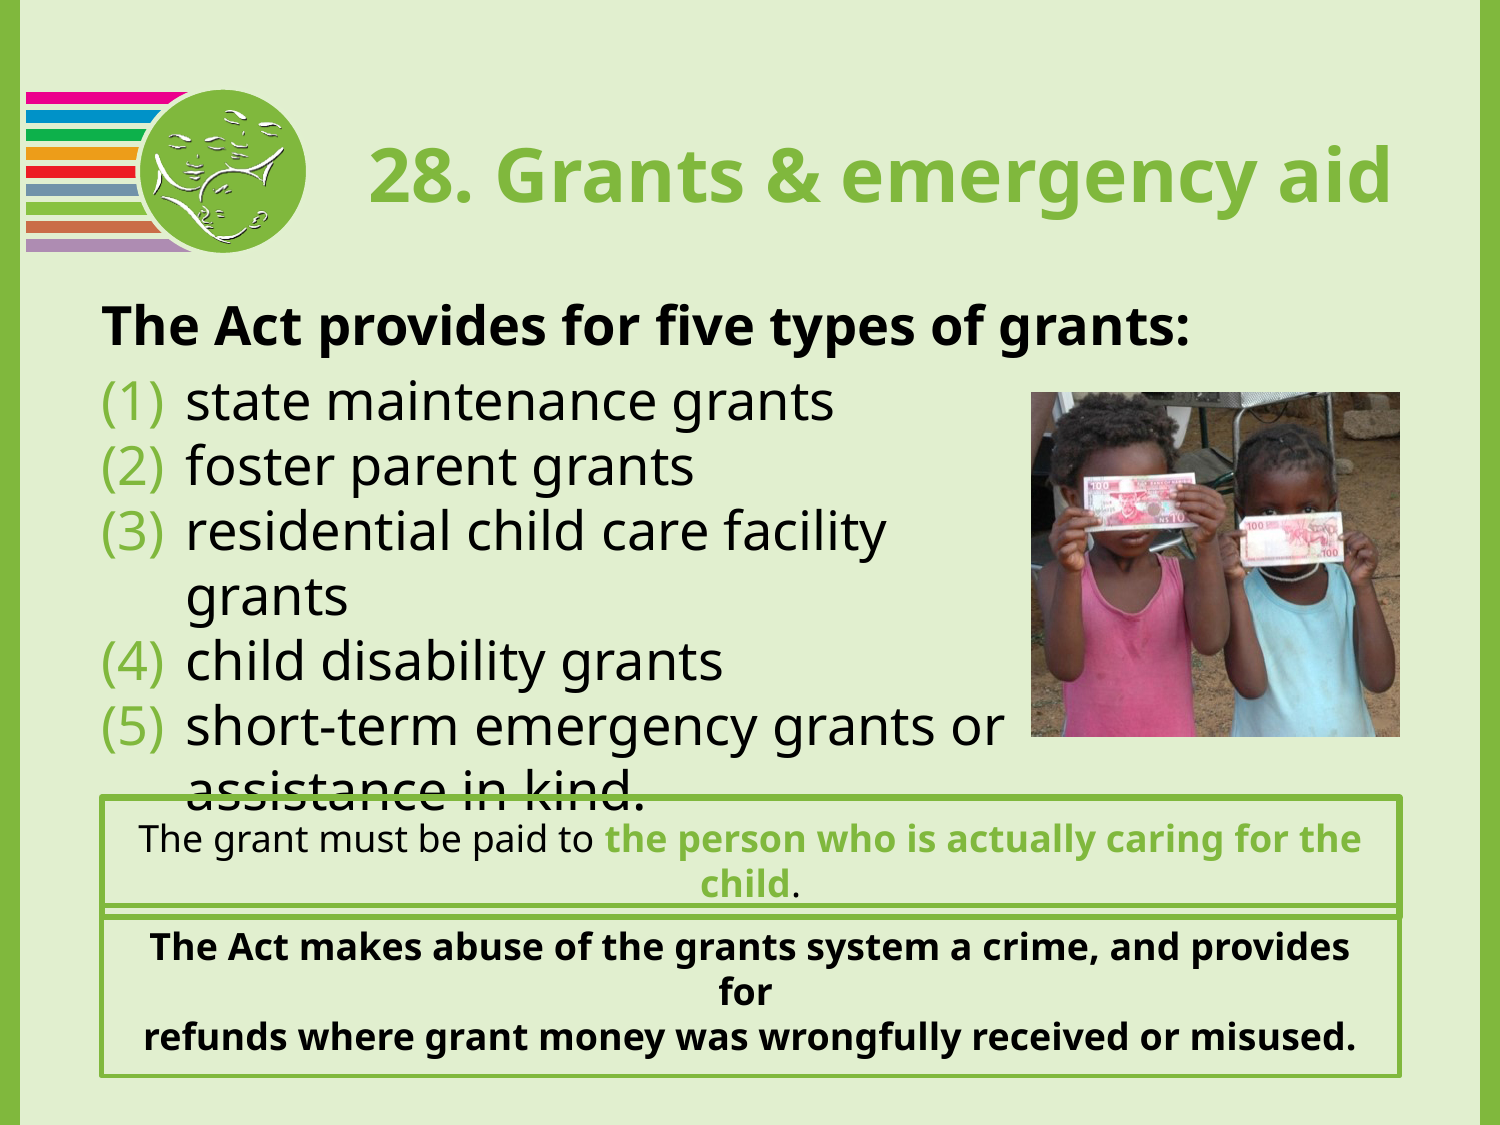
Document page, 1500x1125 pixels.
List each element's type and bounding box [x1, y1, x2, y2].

text_box [9, 0, 1491, 1125]
